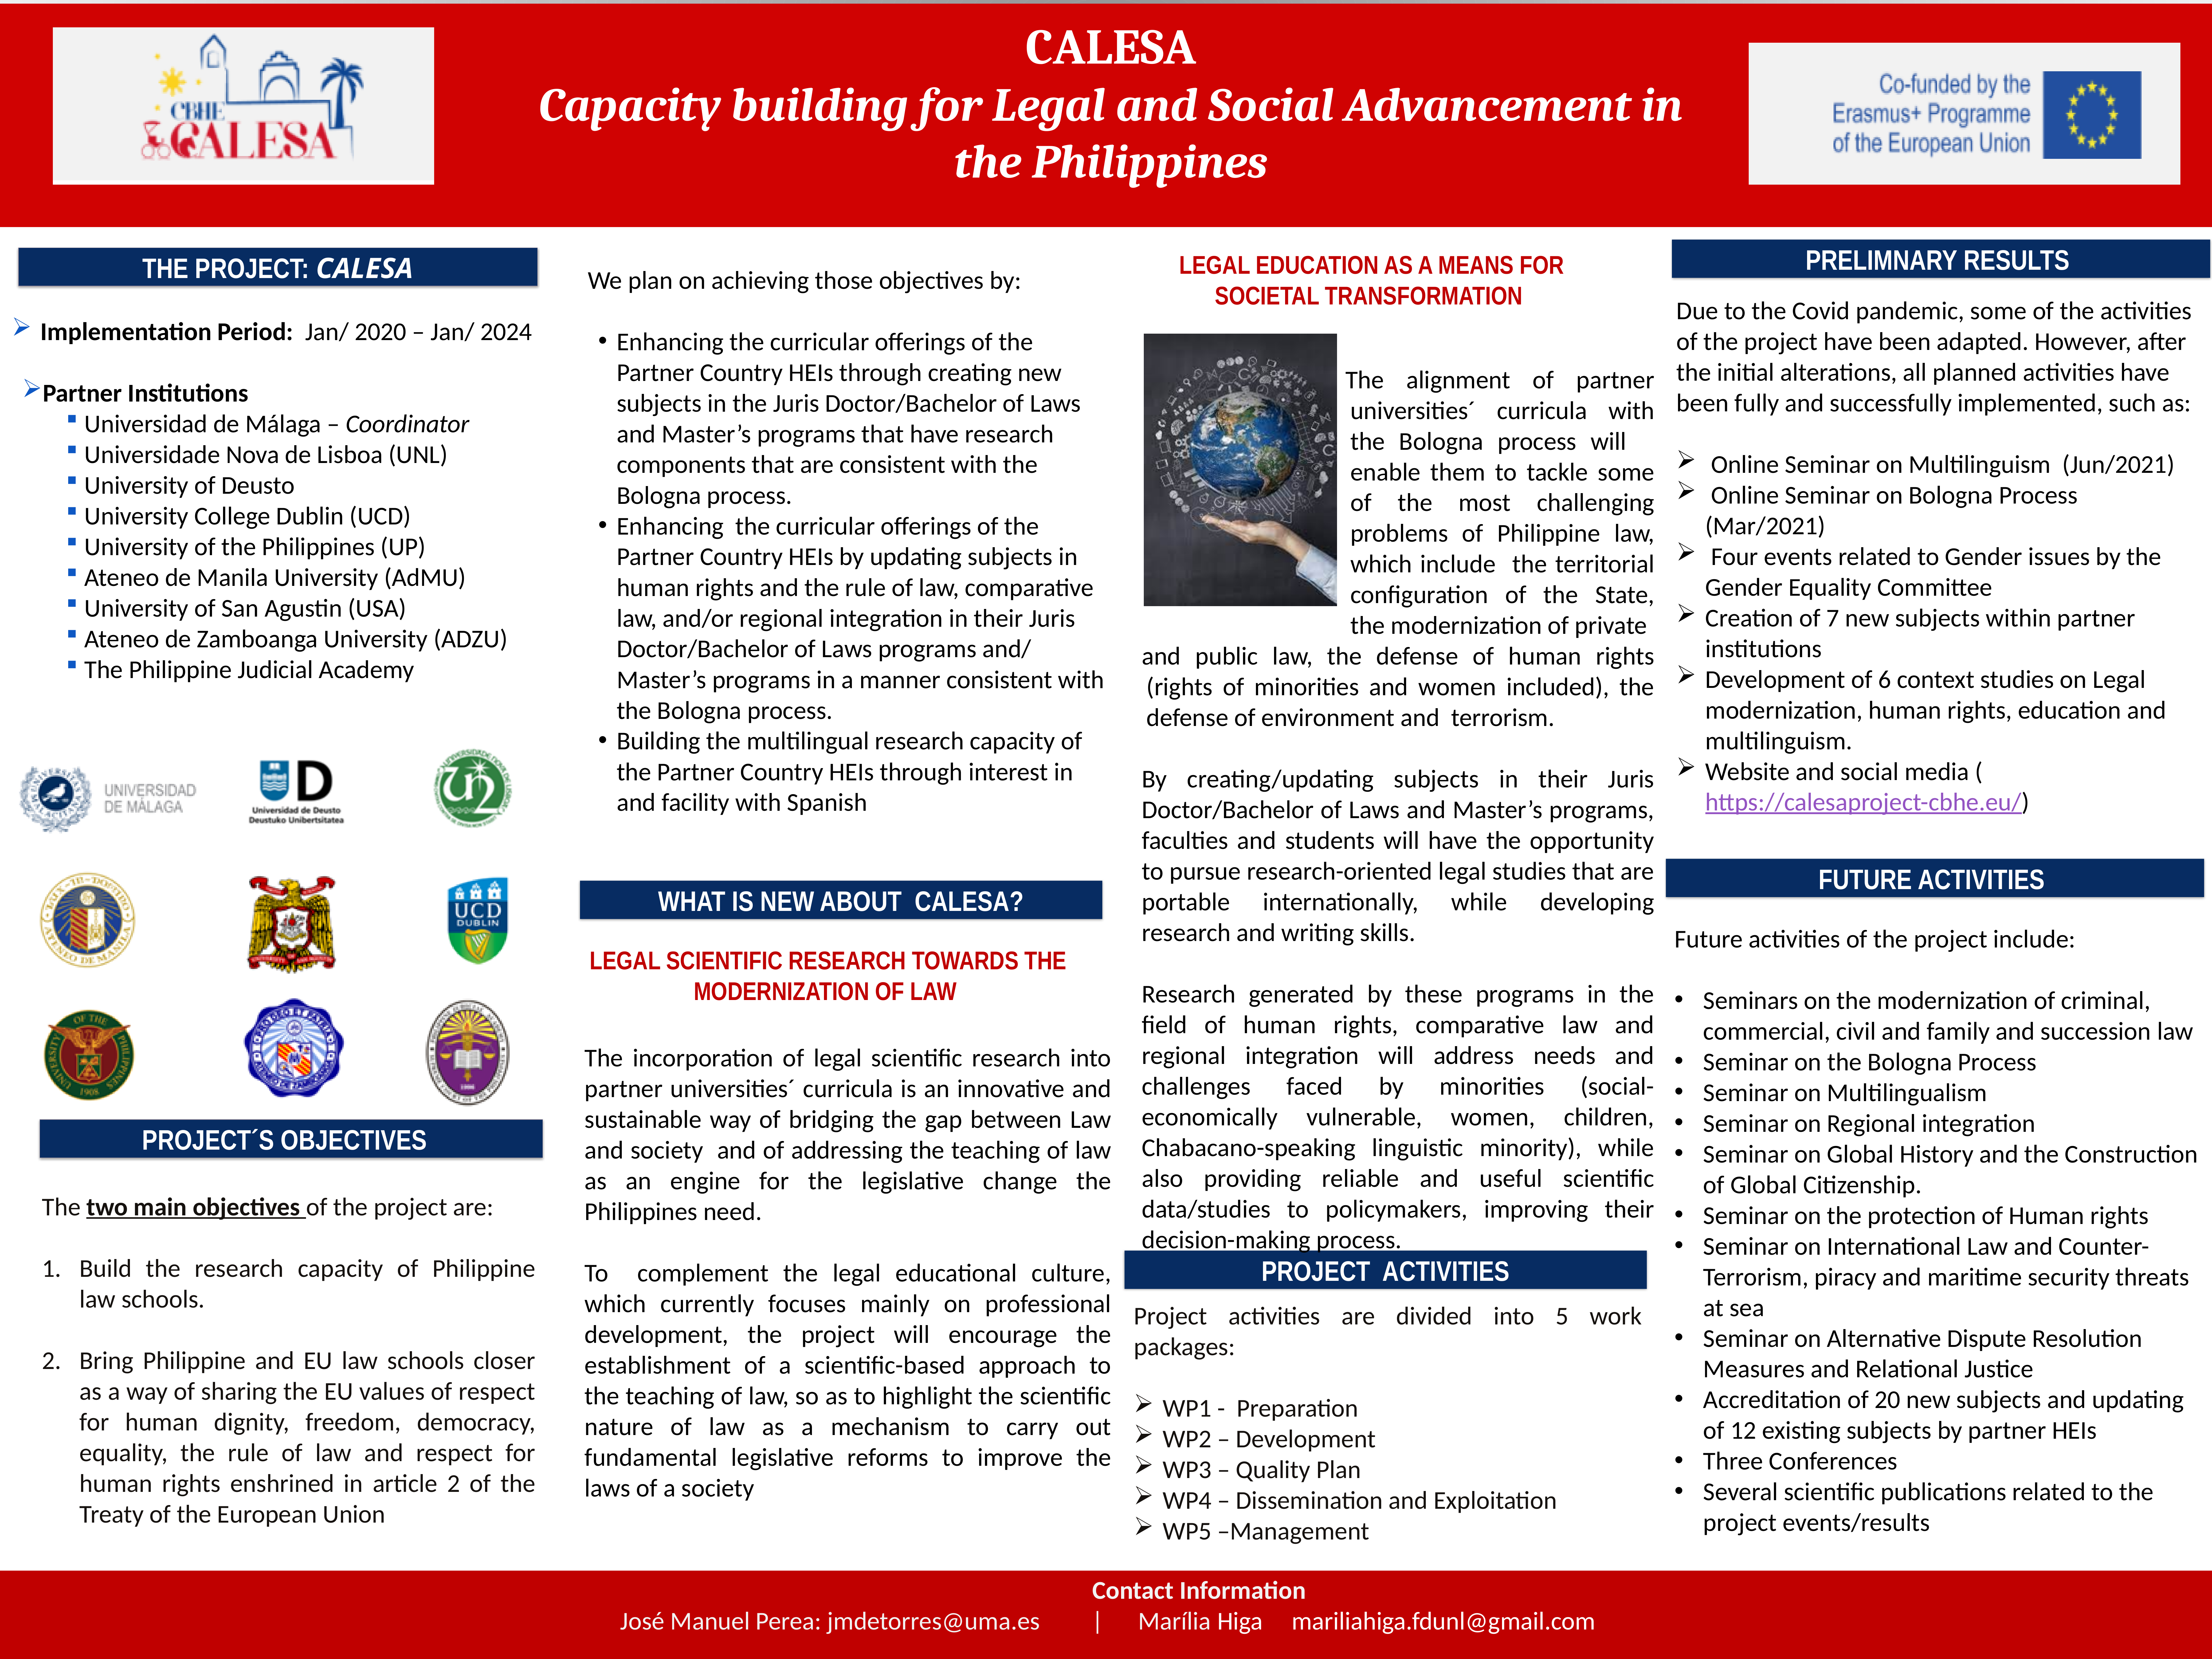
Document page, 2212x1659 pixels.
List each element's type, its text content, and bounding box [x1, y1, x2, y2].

picture [1144, 334, 1337, 606]
text_box The alignment of partner universities´ curricula with the Bologna process will enable them to tackle some of the most challenging problems of Philippine law, which include the territorial configuration of the State, the modernization of private and public law, the defense of human rights (rights of minorities and women included), the defense of environment and terrorism. By creating/updating subjects in their Juris Doctor/Bachelor of Laws and Master’s programs, faculties and students will have the opportunity to pursue research-oriented legal studies that are portable internationally, while developing research and writing skills. Research generated by these programs in the field of human rights, comparative law and regional integration will address needs and challenges faced by minorities (social-economically vulnerable, women, children, Chabacano-speaking linguistic minority), while also providing reliable and useful scientific data/studies to policymakers, improving their decision-making process. [1137, 299, 1659, 1256]
text_box LEGAL EDUCATION AS A MEANS FOR SOCIETAL TRANSFORMATION [1129, 246, 1615, 312]
picture [25, 991, 156, 1111]
text_box Implementation Period: Jan/ 2020 – Jan/ 2024 Partner Institutions Universidad de Málaga – Coordinator Universidade Nova de Lisboa (UNL) University of Deusto University College Dublin (UCD) University of the Philippines (UP) Ateneo de Manila University (AdMU) University of San Agustin (USA) Ateneo de Zamboanga University (ADZU) The Philippine Judicial Academy [7, 312, 549, 686]
text_box Project activities are divided into 5 work packages: WP1 - Preparation WP2 – Development WP3 – Quality Plan WP4 – Dissemination and Exploitation WP5 –Management [1129, 1296, 1647, 1547]
text_box PROJECT´S OBJECTIVES [40, 1119, 543, 1158]
text_box PRELIMNARY RESULTS [1672, 239, 2210, 278]
picture [222, 860, 353, 990]
picture [410, 864, 548, 975]
text_box CALESA Capacity building for Legal and Social Advancement in the Philippines [386, 11, 1846, 190]
text_box LEGAL SCIENTIFIC RESEARCH TOWARDS THE MODERNIZATION OF LAW [571, 941, 1086, 1008]
text_box FUTURE ACTIVITIES [1666, 859, 2204, 897]
text_box Contact Information José Manuel Perea: jmdetorres@uma.es | Marília Higa mariliahiga.fdunl@gmail.com [616, 1571, 1783, 1637]
text_box THE PROJECT: CALESA [18, 248, 538, 286]
text_box We plan on achieving those objectives by: Enhancing the curricular offerings of the Partner Country HEIs through creating new subjects in the Juris Doctor/Bachelor of Laws and Master’s programs that have research components that are consistent with the Bologna process. Enhancing the curricular offerings of the Partner Country HEIs by updating subjects in human rights and the rule of law, comparative law, and/or regional integration in their Juris Doctor/Bachelor of Laws programs and/ Master’s programs in a manner consistent with the Bologna process. Building the multilingual research capacity of the Partner Country HEIs through interest in and facility with Spanish [583, 261, 1120, 884]
picture [228, 991, 359, 1114]
picture [235, 749, 366, 840]
picture [402, 745, 532, 837]
text_box Due to the Covid pandemic, some of the activities of the project have been adapted. However, after the initial alterations, all planned activities have been fully and successfully implemented, such as: Online Seminar on Multilinguism (Jun/2021) Online Seminar on Bologna Process (Mar/2021) Four events related to Gender issues by the Gender Equality Committee Creation of 7 new subjects within partner institutions Development of 6 context studies on Legal modernization, human rights, education and multilinguism. Website and social media (https://calesaproject-cbhe.eu/) [1672, 291, 2204, 858]
text_box The incorporation of legal scientific research into partner universities´ curricula is an innovative and sustainable way of bridging the gap between Law and society and of addressing the teaching of law as an engine for the legislative change the Philippines need. To complement the legal educational culture, which currently focuses mainly on professional development, the project will encourage the establishment of a scientific-based approach to the teaching of law, so as to highlight the scientific nature of law as a mechanism to carry out fundamental legislative reforms to improve the laws of a society [580, 1038, 1116, 1535]
text_box [0, 0, 2212, 3]
picture [53, 27, 434, 185]
text_box WHAT IS NEW ABOUT CALESA? [580, 880, 1102, 919]
picture [13, 753, 216, 845]
picture [1748, 43, 2181, 185]
text_box [0, 3, 2212, 228]
picture [395, 979, 532, 1118]
picture [22, 861, 156, 973]
text_box [0, 1570, 2212, 1659]
text_box PROJECT ACTIVITIES [1124, 1250, 1647, 1289]
text_box Future activities of the project include: Seminars on the modernization of criminal, commercial, civil and family and succession law Seminar on the Bologna Process Seminar on Multilingualism Seminar on Regional integration Seminar on Global History and the Construction of Global Citizenship. Seminar on the protection of Human rights Seminar on International Law and Counter-Terrorism, piracy and maritime security threats at sea Seminar on Alternative Dispute Resolution Measures and Relational Justice Accreditation of 20 new subjects and updating of 12 existing subjects by partner HEIs Three Conferences Several scientific publications related to the project events/results [1670, 920, 2206, 1539]
text_box The two main objectives of the project are: Build the research capacity of Philippine law schools. Bring Philippine and EU law schools closer as a way of sharing the EU values of respect for human dignity, freedom, democracy, equality, the rule of law and respect for human rights enshrined in article 2 of the Treaty of the European Union [37, 1187, 540, 1558]
